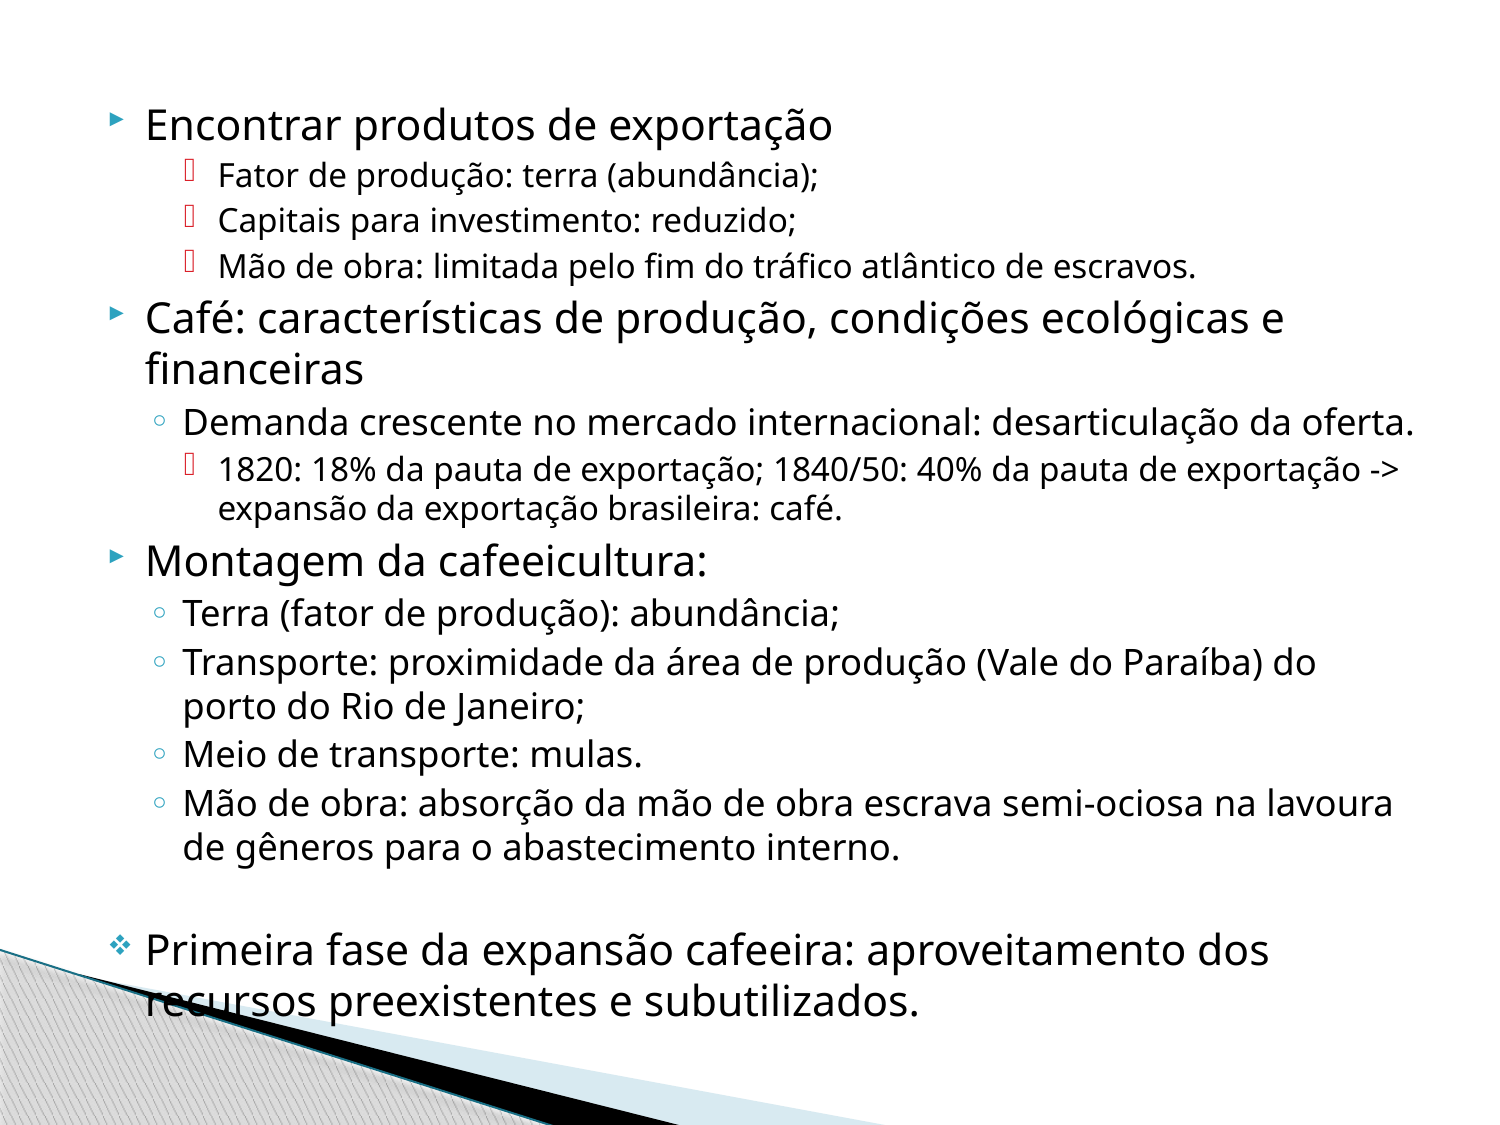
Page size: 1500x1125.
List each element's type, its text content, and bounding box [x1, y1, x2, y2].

list Encontrar produtos de exportação Fator de produção: terra (abundância); Capitais para investimento: reduzido; Mão de obra: limitada pelo fim do tráfico atlântico de escravos. Café: características de produção, condições ecológicas e financeiras Demanda crescente no mercado internacional: desarticulação da oferta. 1820: 18% da pauta de exportação; 1840/50: 40% da pauta de exportação -> expansão da exportação brasileira: café. Montagem da cafeeicultura: Terra (fator de produção): abundância; Transporte: proximidade da área de produção (Vale do Paraíba) do porto do Rio de Janeiro; Meio de transporte: mulas. Mão de obra: absorção da mão de obra escrava semi-ociosa na lavoura de gêneros para o abastecimento interno. Primeira fase da expansão cafeeira: aproveitamento dos recursos preexistentes e subutilizados. [76, 90, 1436, 1059]
